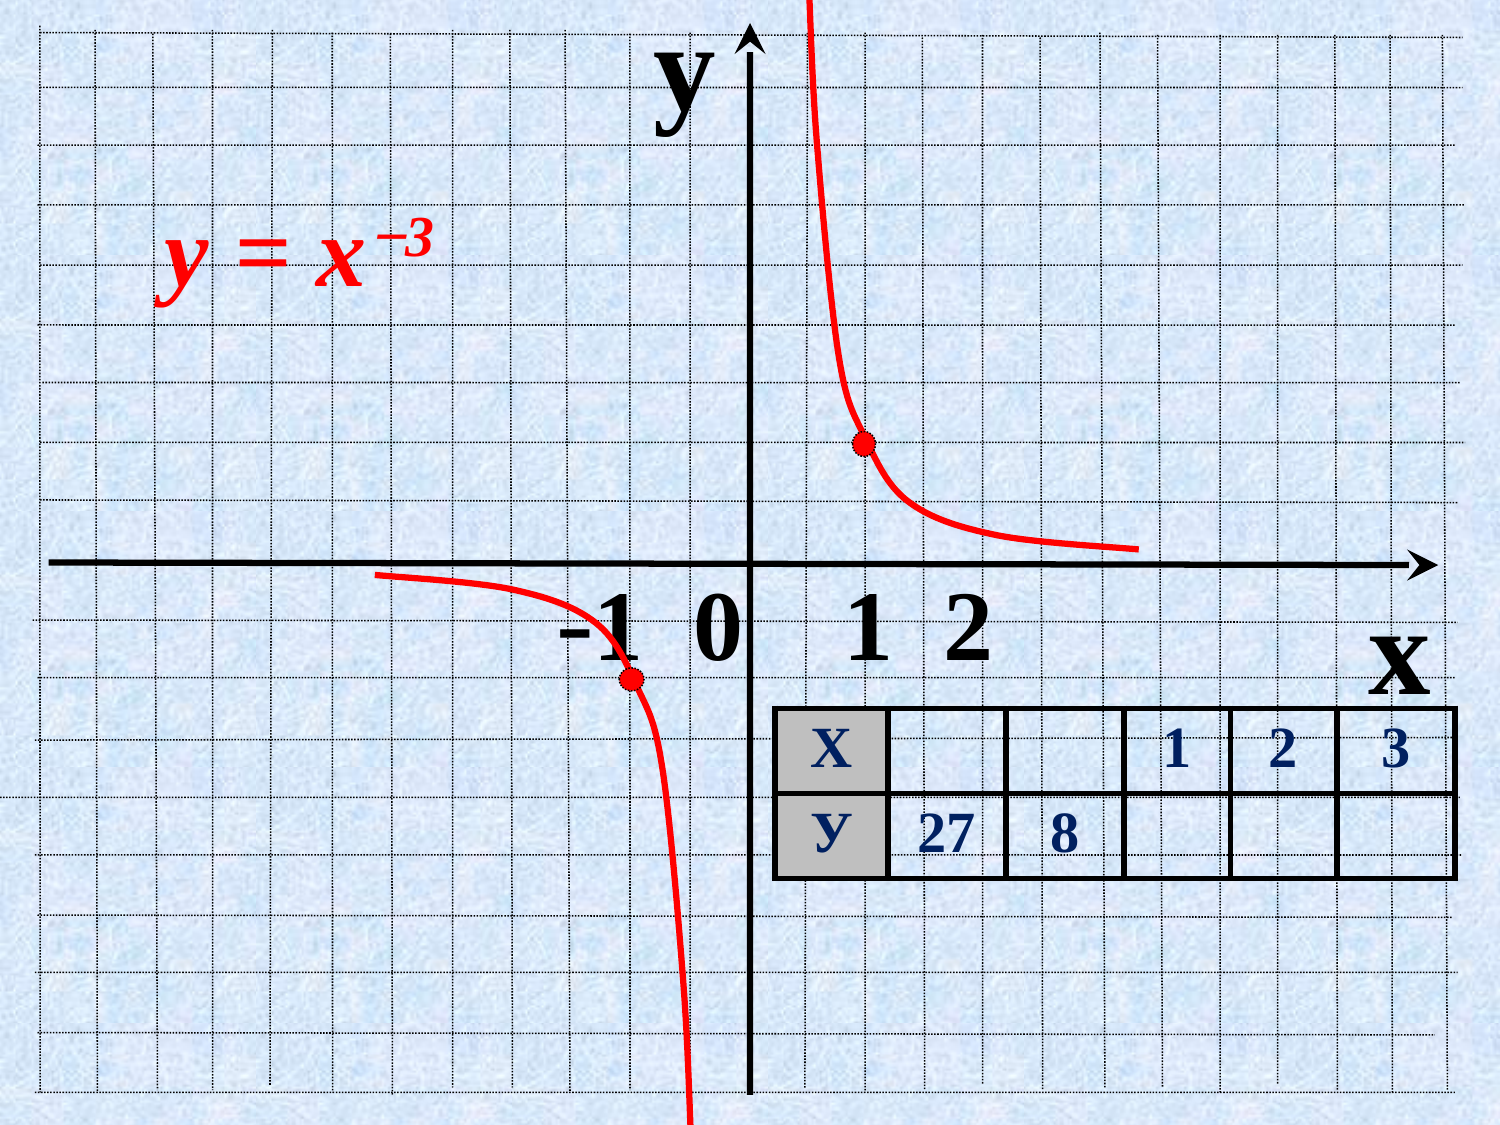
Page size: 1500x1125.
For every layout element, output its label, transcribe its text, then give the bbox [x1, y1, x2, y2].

picture [1233, 711, 1334, 791]
text_box x [1333, 562, 1467, 728]
picture [1139, 565, 1333, 706]
text_box у = х ̶ 3 [150, 179, 369, 314]
picture [1139, 796, 1228, 876]
picture [1233, 796, 1334, 876]
text_box [1417, 554, 1433, 562]
picture [0, 0, 374, 1125]
picture [1139, 711, 1228, 791]
picture [1139, 0, 1500, 1125]
picture [1340, 728, 1452, 791]
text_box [374, 0, 1139, 1125]
picture [1340, 796, 1452, 876]
